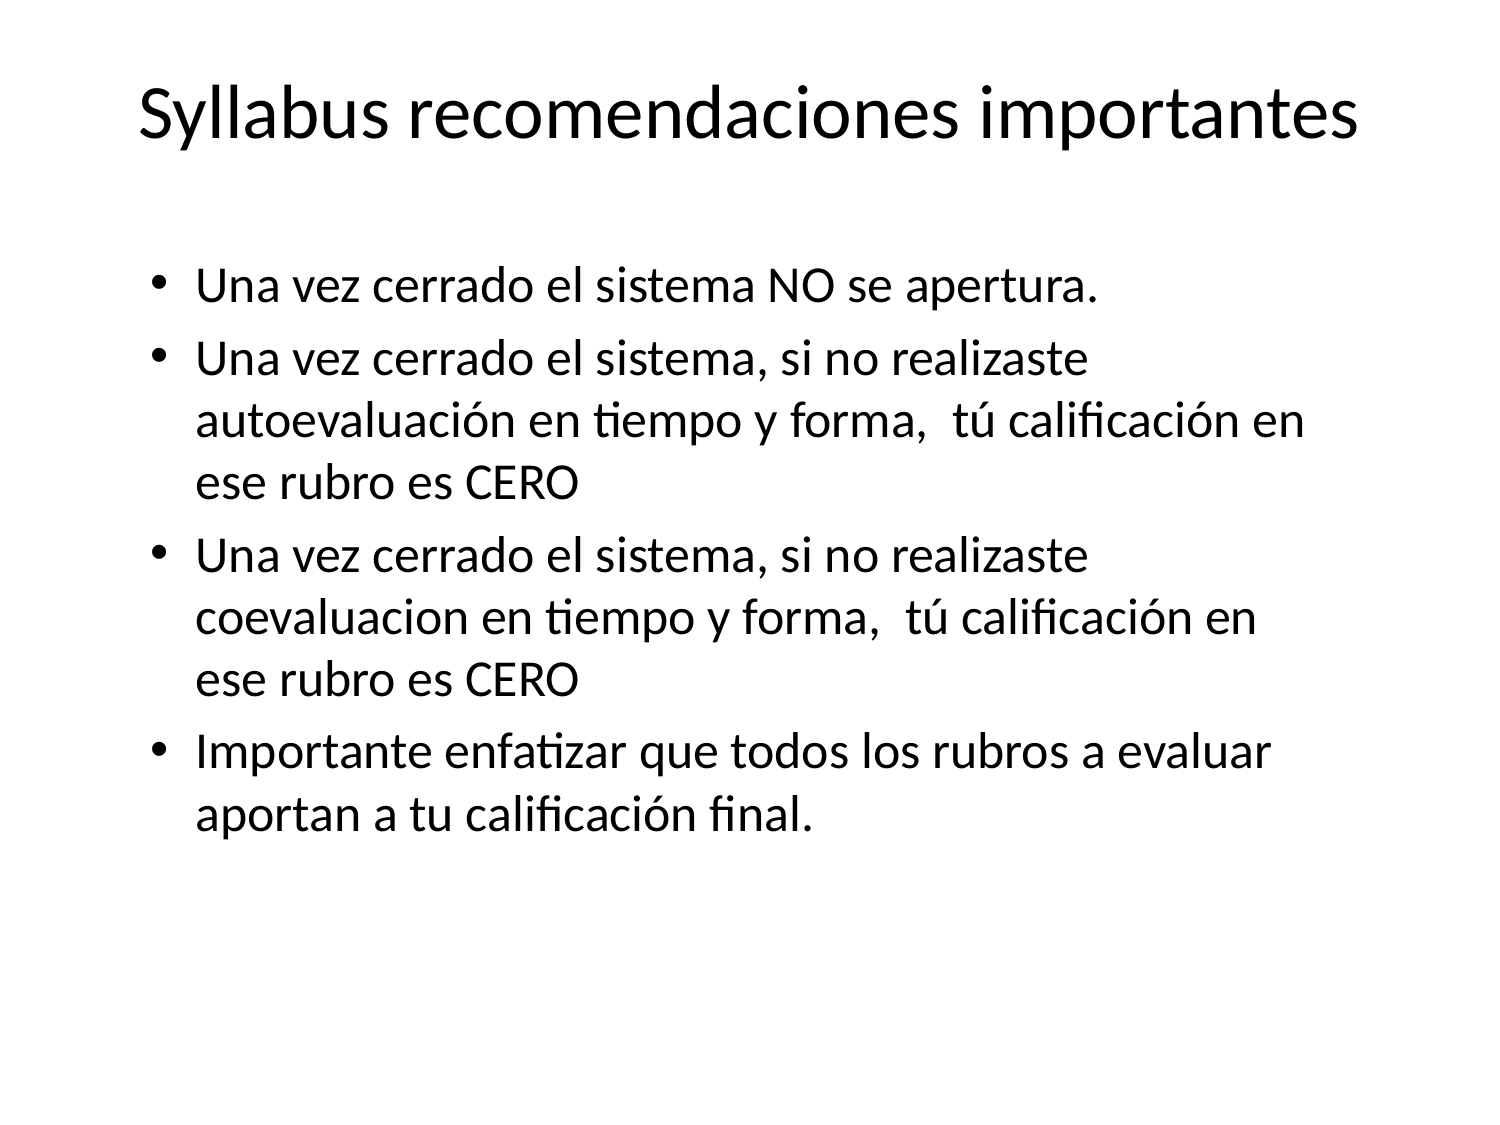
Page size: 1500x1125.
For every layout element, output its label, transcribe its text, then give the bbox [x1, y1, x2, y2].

list Una vez cerrado el sistema NO se apertura. Una vez cerrado el sistema, si no realizaste autoevaluación en tiempo y forma, tú calificación en ese rubro es CERO Una vez cerrado el sistema, si no realizaste coevaluacion en tiempo y forma, tú calificación en ese rubro es CERO Importante enfatizar que todos los rubros a evaluar aportan a tu calificación final. [135, 243, 1357, 855]
title Syllabus recomendaciones importantes [112, 53, 1388, 162]
